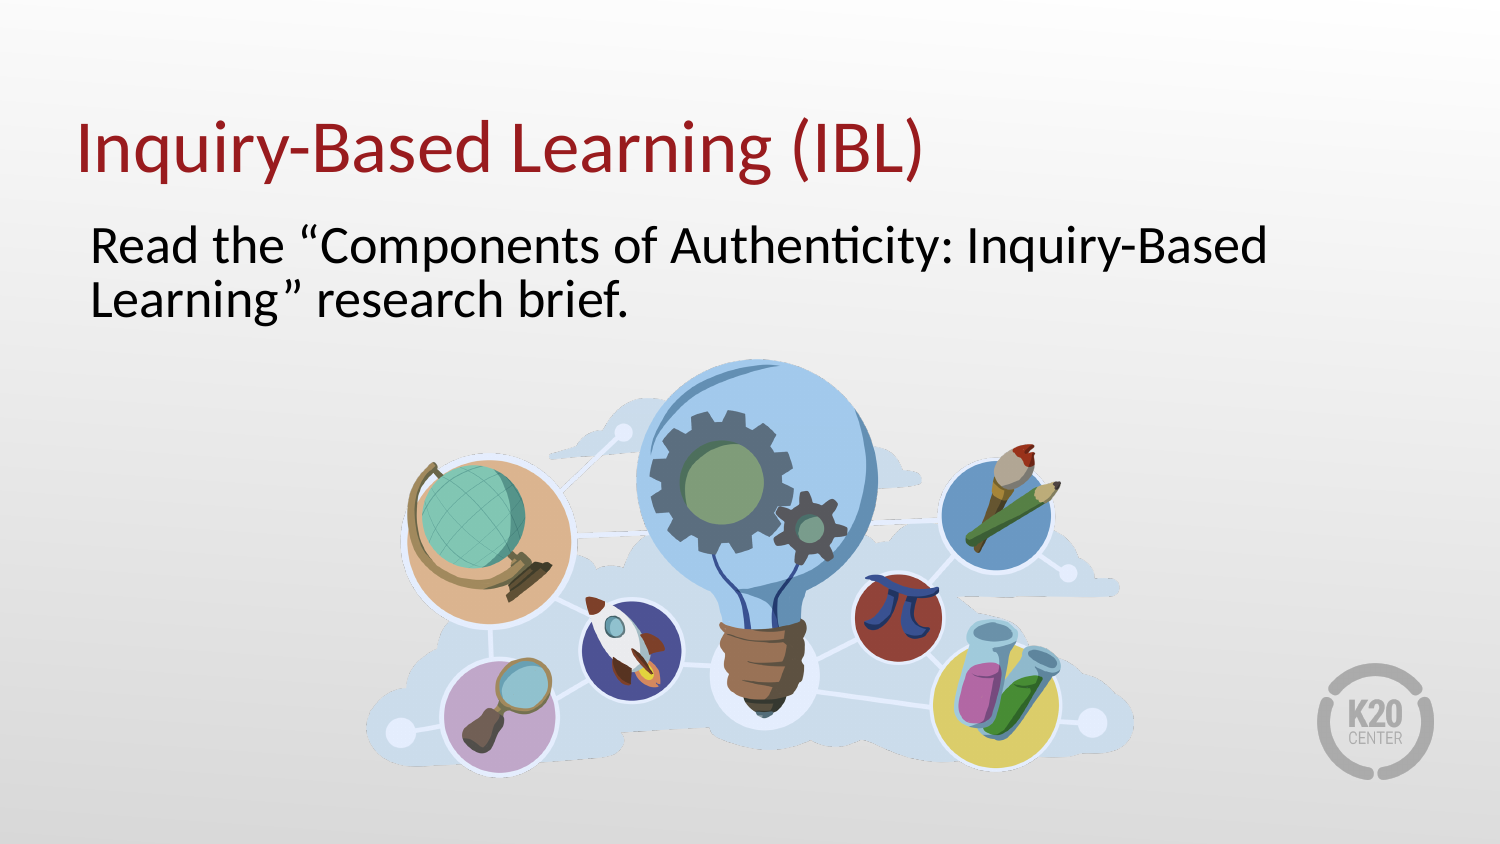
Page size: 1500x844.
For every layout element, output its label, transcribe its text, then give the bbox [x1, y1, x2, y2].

picture [1300, 646, 1451, 797]
picture [365, 359, 1134, 779]
title Inquiry-Based Learning (IBL) [75, 50, 1425, 191]
list Read the “Components of Authenticity: Inquiry-Based Learning” research brief. [75, 214, 1425, 779]
